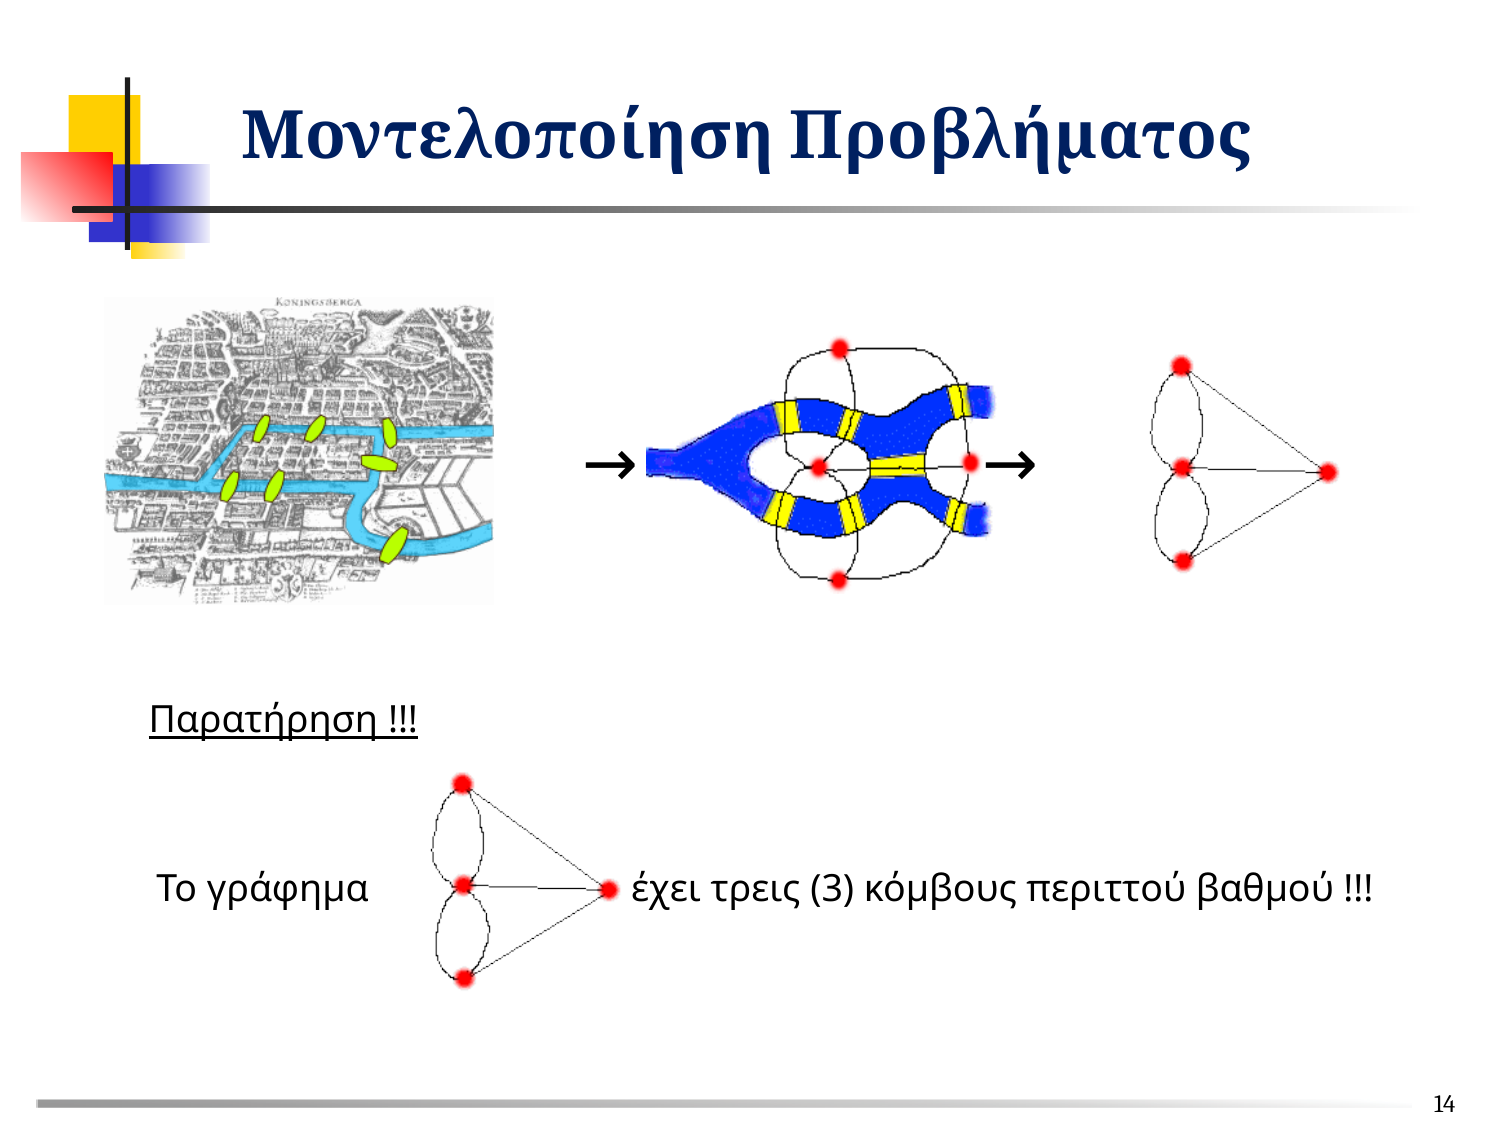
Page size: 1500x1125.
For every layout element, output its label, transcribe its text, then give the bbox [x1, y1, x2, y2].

slide_number 14 [1411, 1075, 1471, 1125]
text_box → → [502, 412, 640, 508]
picture [103, 297, 494, 605]
text_box → → [1005, 412, 1119, 508]
text_box Μοντελοποίηση Προβλήματος [226, 58, 1500, 206]
text_box Το γράφημα έχει τρεις (3) κόμβους περιττού βαθμού !!! [106, 856, 404, 916]
text_box Το γράφημα έχει τρεις (3) κόμβους περιττού βαθμού !!! [646, 856, 1425, 916]
picture [645, 326, 1001, 594]
picture [1128, 334, 1362, 596]
picture [409, 751, 643, 1014]
text_box Παρατήρηση !!! [133, 688, 659, 748]
picture [36, 1099, 1412, 1108]
